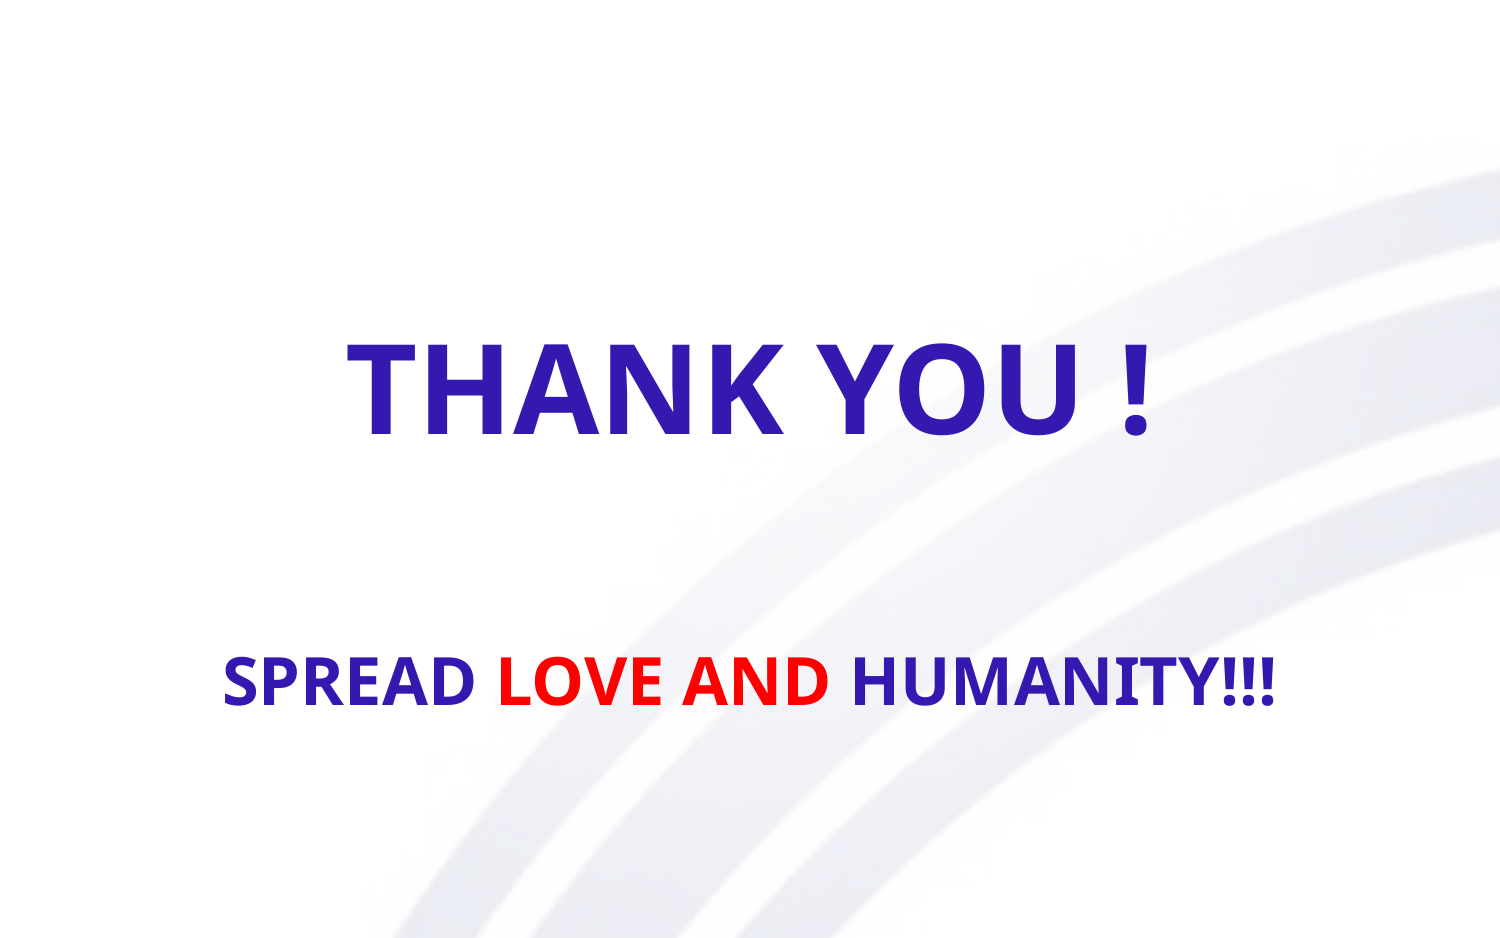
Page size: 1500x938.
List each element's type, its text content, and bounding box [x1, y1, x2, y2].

picture [0, 0, 1500, 938]
list Thank you ! Spread Love and Humanity!!! [81, 206, 1419, 767]
